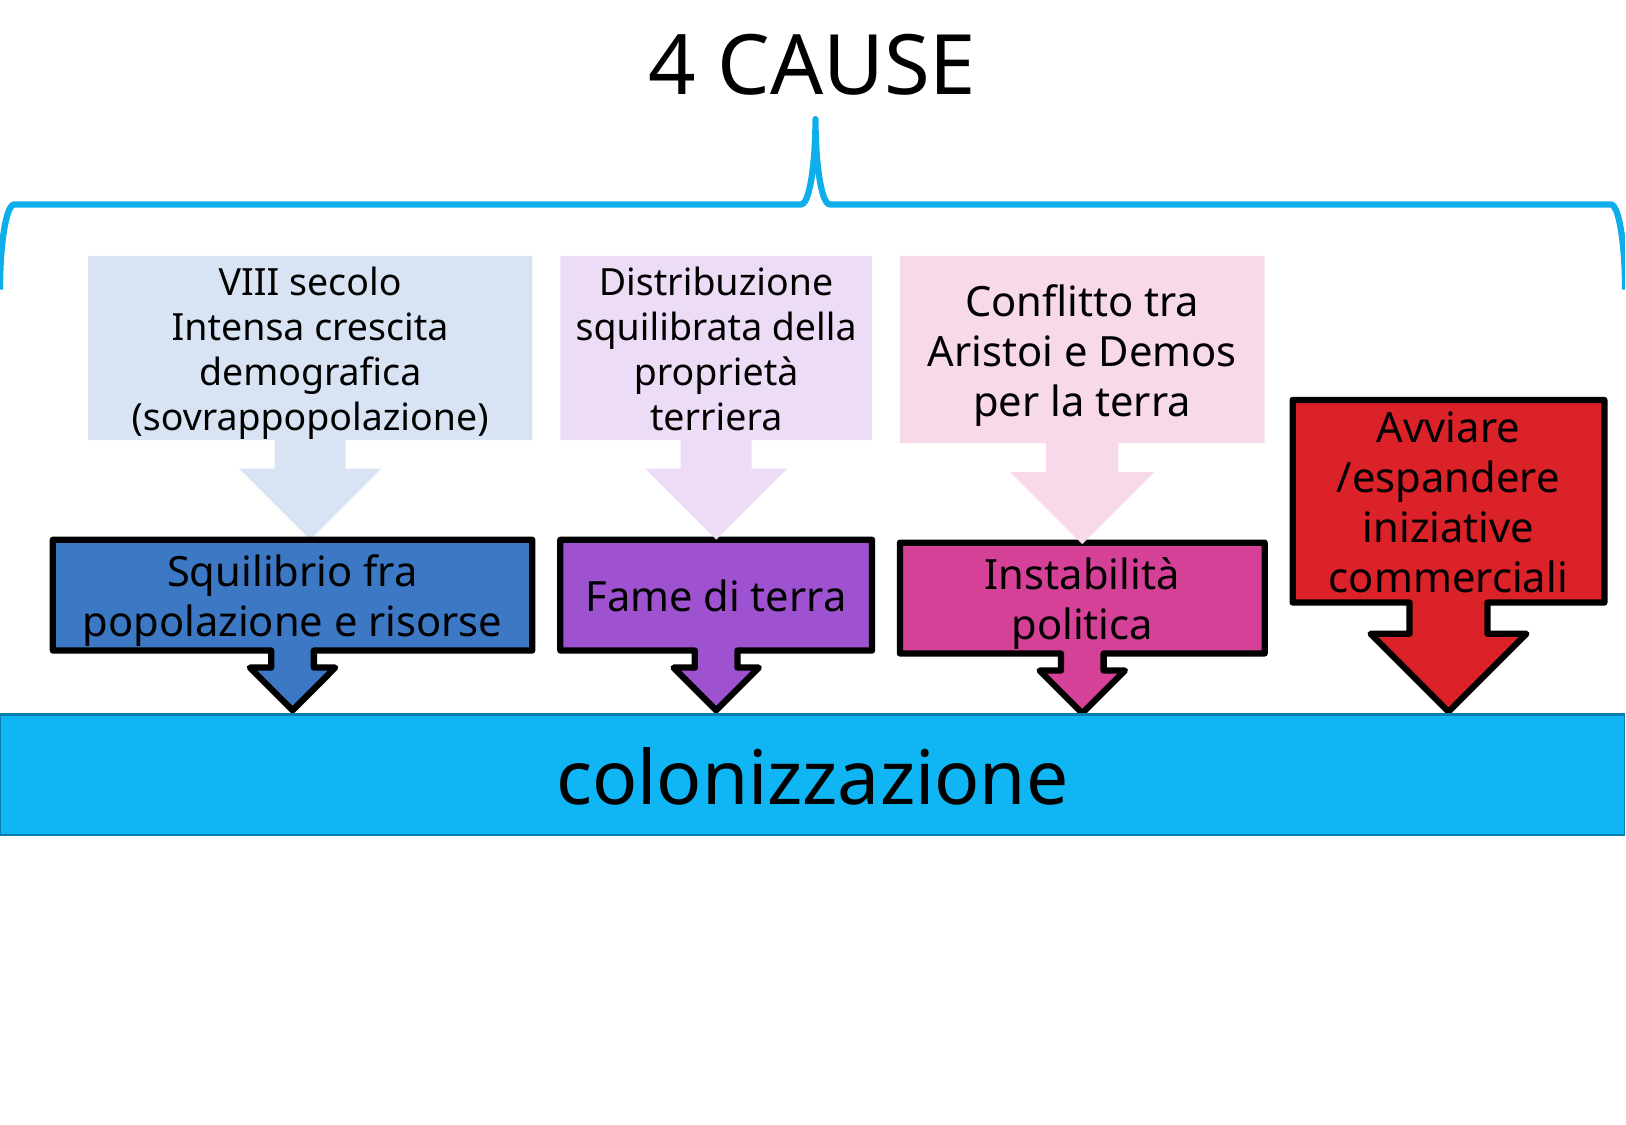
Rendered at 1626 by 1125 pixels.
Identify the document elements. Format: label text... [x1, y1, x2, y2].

text_box Conflitto tra Aristoi e Demos per la terra [898, 290, 1266, 546]
text_box Distribuzione squilibrata della proprietà terriera [559, 290, 874, 541]
text_box [0, 119, 1625, 290]
text_box Avviare /espandere iniziative commerciali [1291, 398, 1606, 713]
text_box Squilibrio fra popolazione e risorse [51, 538, 534, 712]
text_box Instabilità politica [898, 541, 1266, 713]
text_box 4 CAUSE [633, 3, 992, 119]
text_box Fame di terra [559, 538, 874, 712]
text_box VIII secolo Intensa crescita demografica (sovrappopolazione) [86, 290, 534, 538]
text_box colonizzazione [0, 713, 1625, 836]
